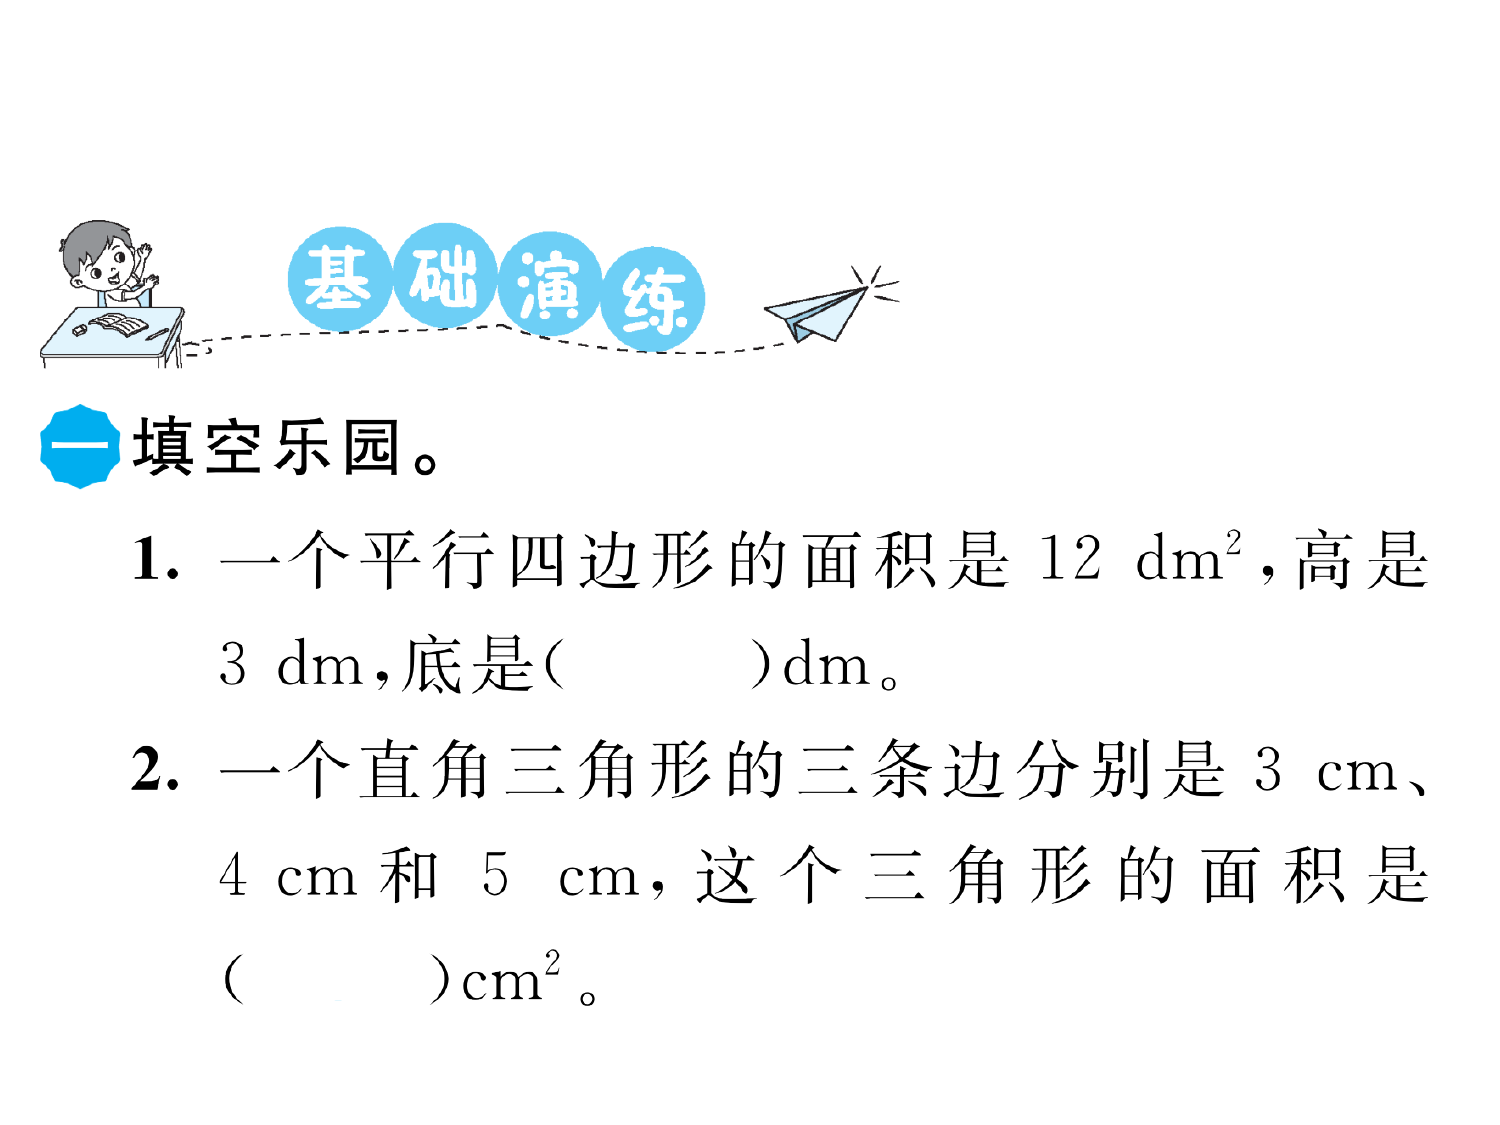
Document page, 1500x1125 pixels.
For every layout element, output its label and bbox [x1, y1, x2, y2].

picture [35, 177, 1453, 1022]
